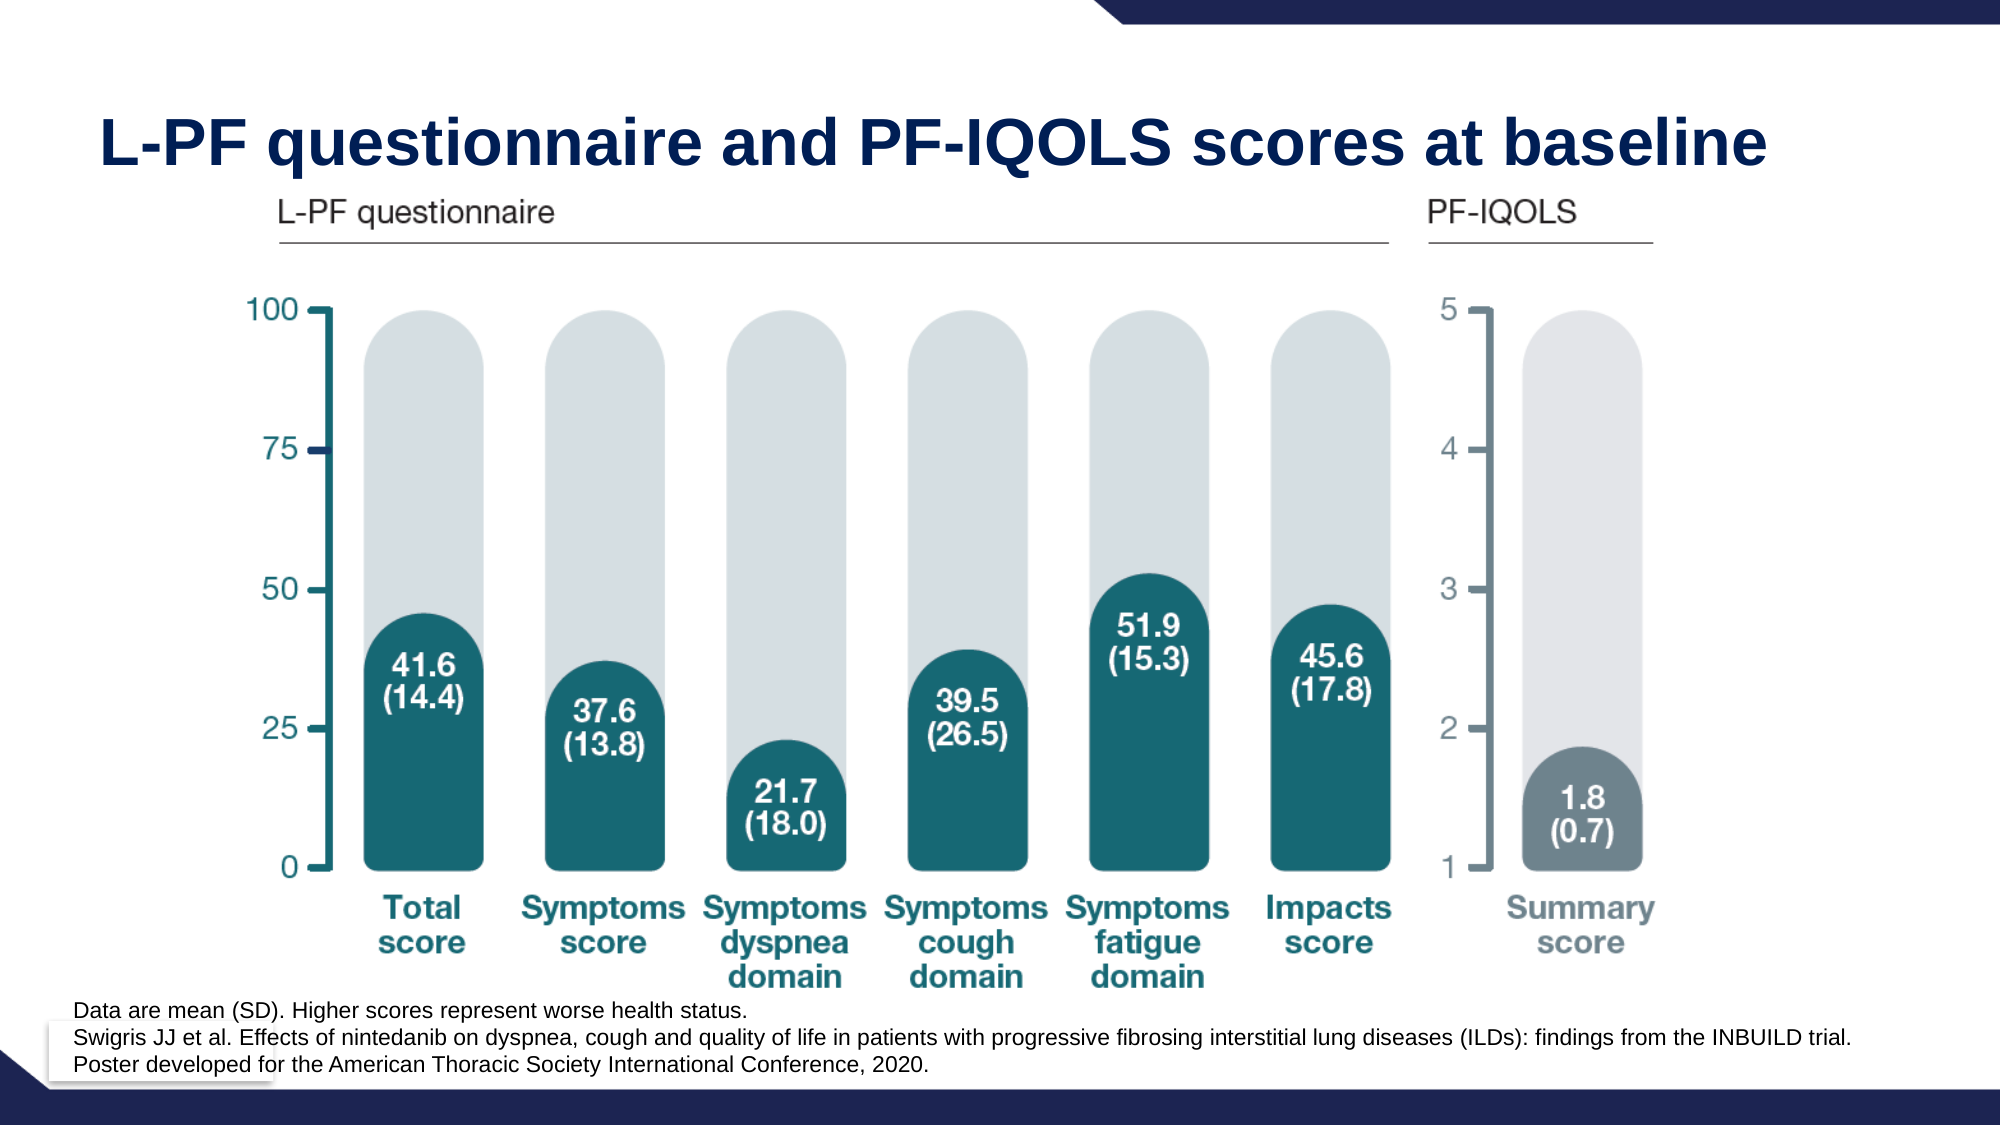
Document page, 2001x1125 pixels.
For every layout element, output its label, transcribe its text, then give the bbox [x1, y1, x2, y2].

text_box Data are mean (SD). Higher scores represent worse health status. Swigris JJ et al. Effects of nintedanib on dyspnea, cough and quality of life in patients with progressive fibrosing interstitial lung diseases (ILDs): findings from the INBUILD trial. Poster developed for the American Thoracic Society International Conference, 2020. [58, 960, 2000, 1085]
title L-PF questionnaire and PF-IQOLS scores at baseline [99, 45, 1900, 233]
picture [0, 0, 2000, 1125]
